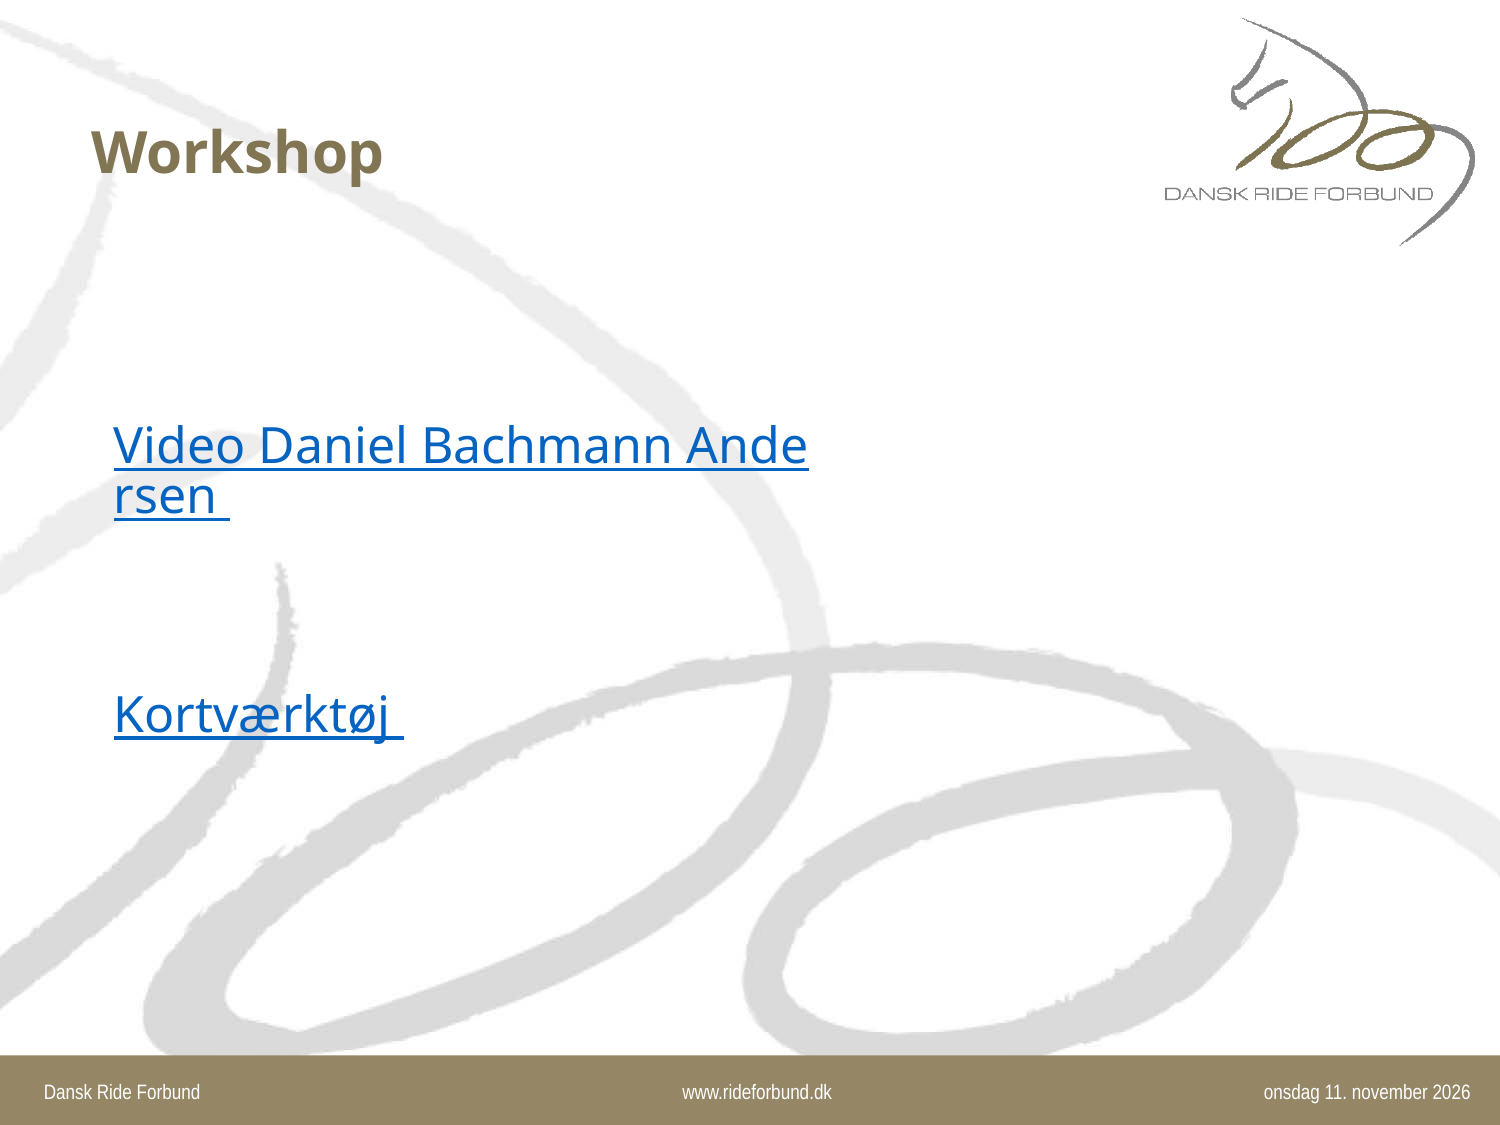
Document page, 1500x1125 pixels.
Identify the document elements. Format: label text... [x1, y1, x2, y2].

title Workshop [76, 55, 1126, 244]
picture [0, 0, 1500, 1055]
text_box Video Daniel Bachmann Andersen Kortværktøj [98, 266, 838, 749]
